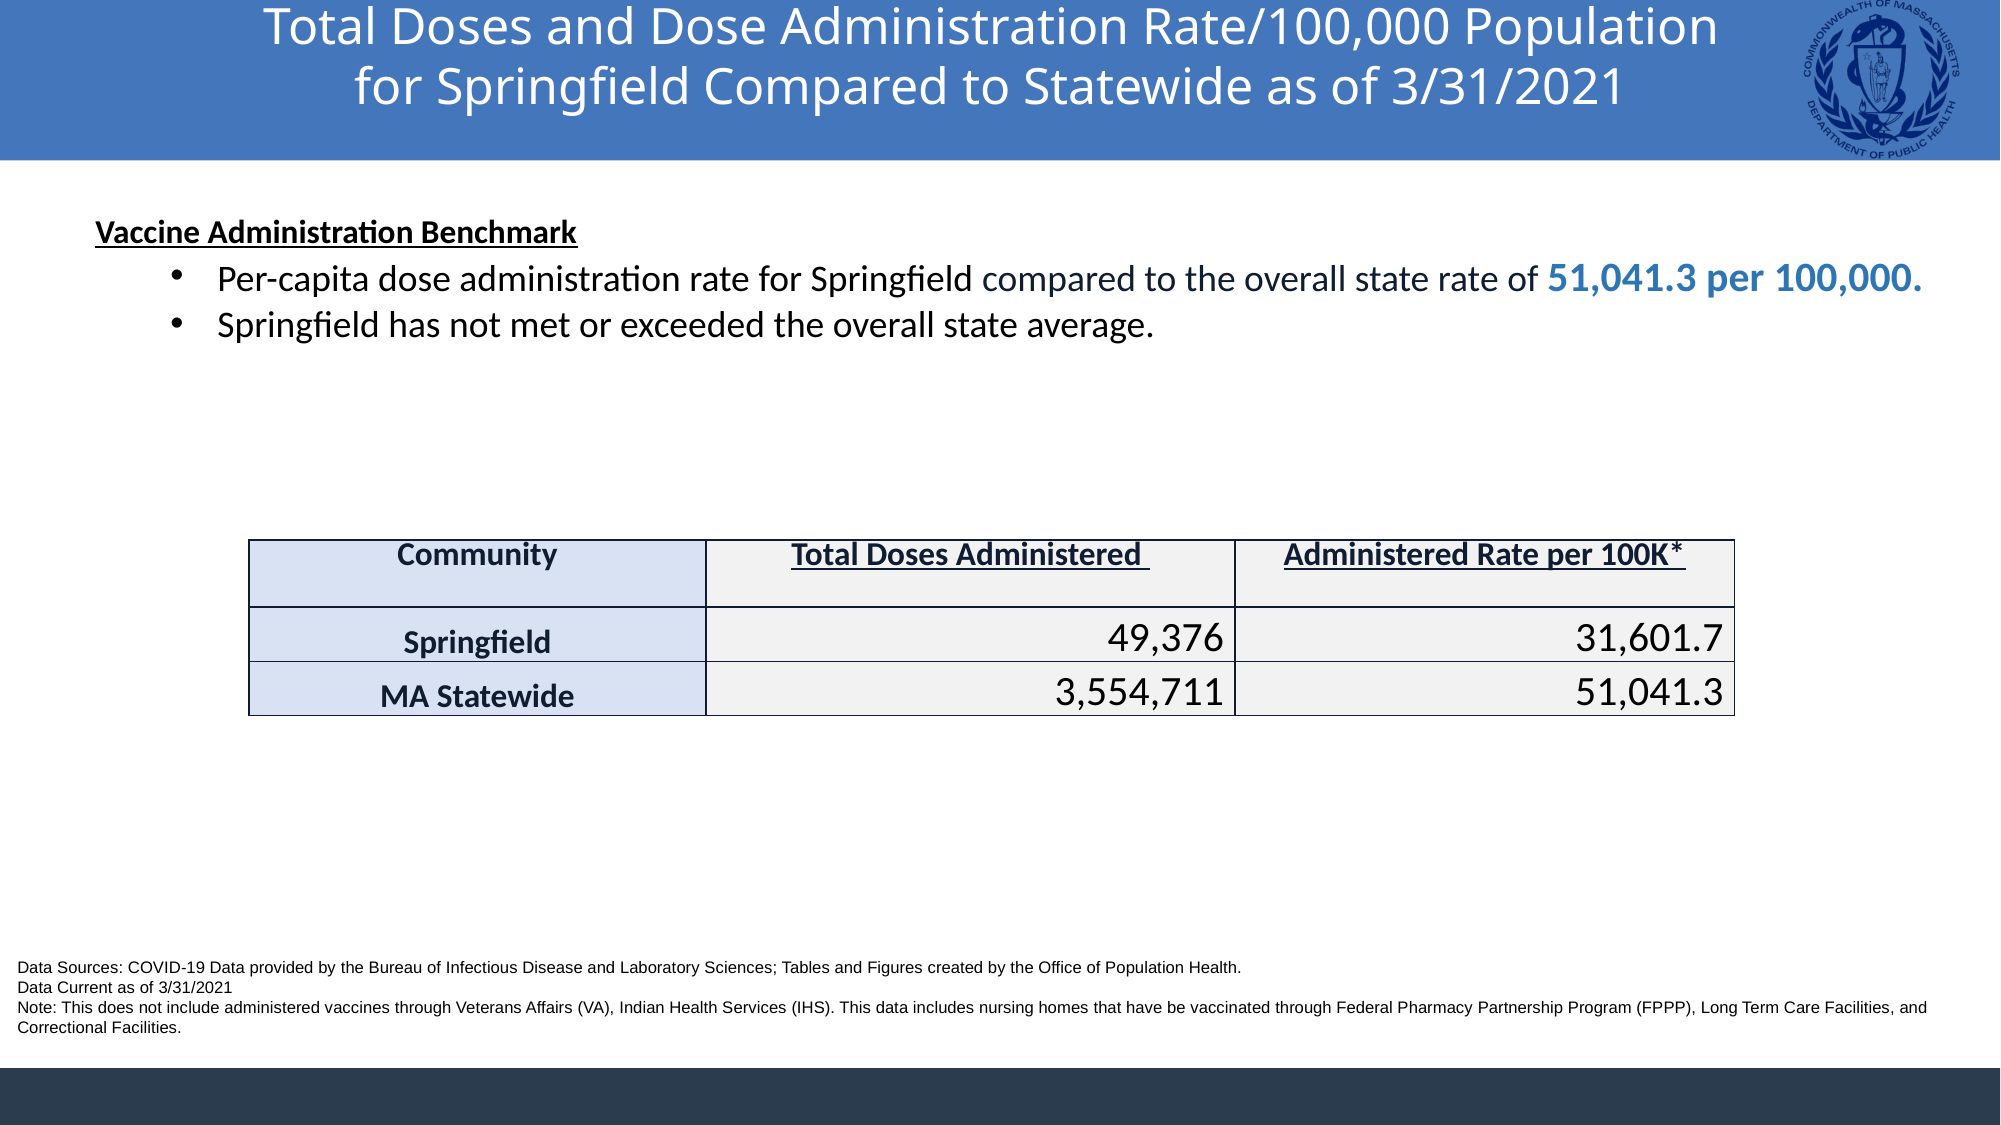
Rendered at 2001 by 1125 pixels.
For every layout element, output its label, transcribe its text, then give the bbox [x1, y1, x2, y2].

text_box Data Sources: COVID-19 Data provided by the Bureau of Infectious Disease and Laboratory Sciences; Tables and Figures created by the Office of Population Health. Data Current as of 3/31/2021 Note: This does not include administered vaccines through Veterans Affairs (VA), Indian Health Services (IHS). This data includes nursing homes that have be vaccinated through Federal Pharmacy Partnership Program (FPPP), Long Term Care Facilities, and Correctional Facilities. [2, 949, 1998, 1045]
title Total Doses and Dose Administration Rate/100,000 Population for Springfield Compared to Statewide as of 3/31/2021 [102, 0, 1799, 146]
table_cell MA Statewide [250, 662, 705, 715]
table_header Community [250, 541, 705, 606]
table_cell 3,554,711 [707, 662, 1234, 715]
text_box Vaccine Administration Benchmark Per-capita dose administration rate for Springfield compared to the overall state rate of 51,041.3 per 100,000. Springfield has not met or exceeded the overall state average. [80, 202, 1961, 488]
table_header Administered Rate per 100K* [1236, 541, 1734, 606]
picture [1801, 0, 1961, 159]
table_cell Springfield [250, 608, 705, 661]
table_cell 51,041.3 [1236, 662, 1734, 715]
table_header Total Doses Administered [707, 541, 1234, 606]
table_cell 49,376 [707, 608, 1234, 661]
table_cell 31,601.7 [1236, 608, 1734, 661]
